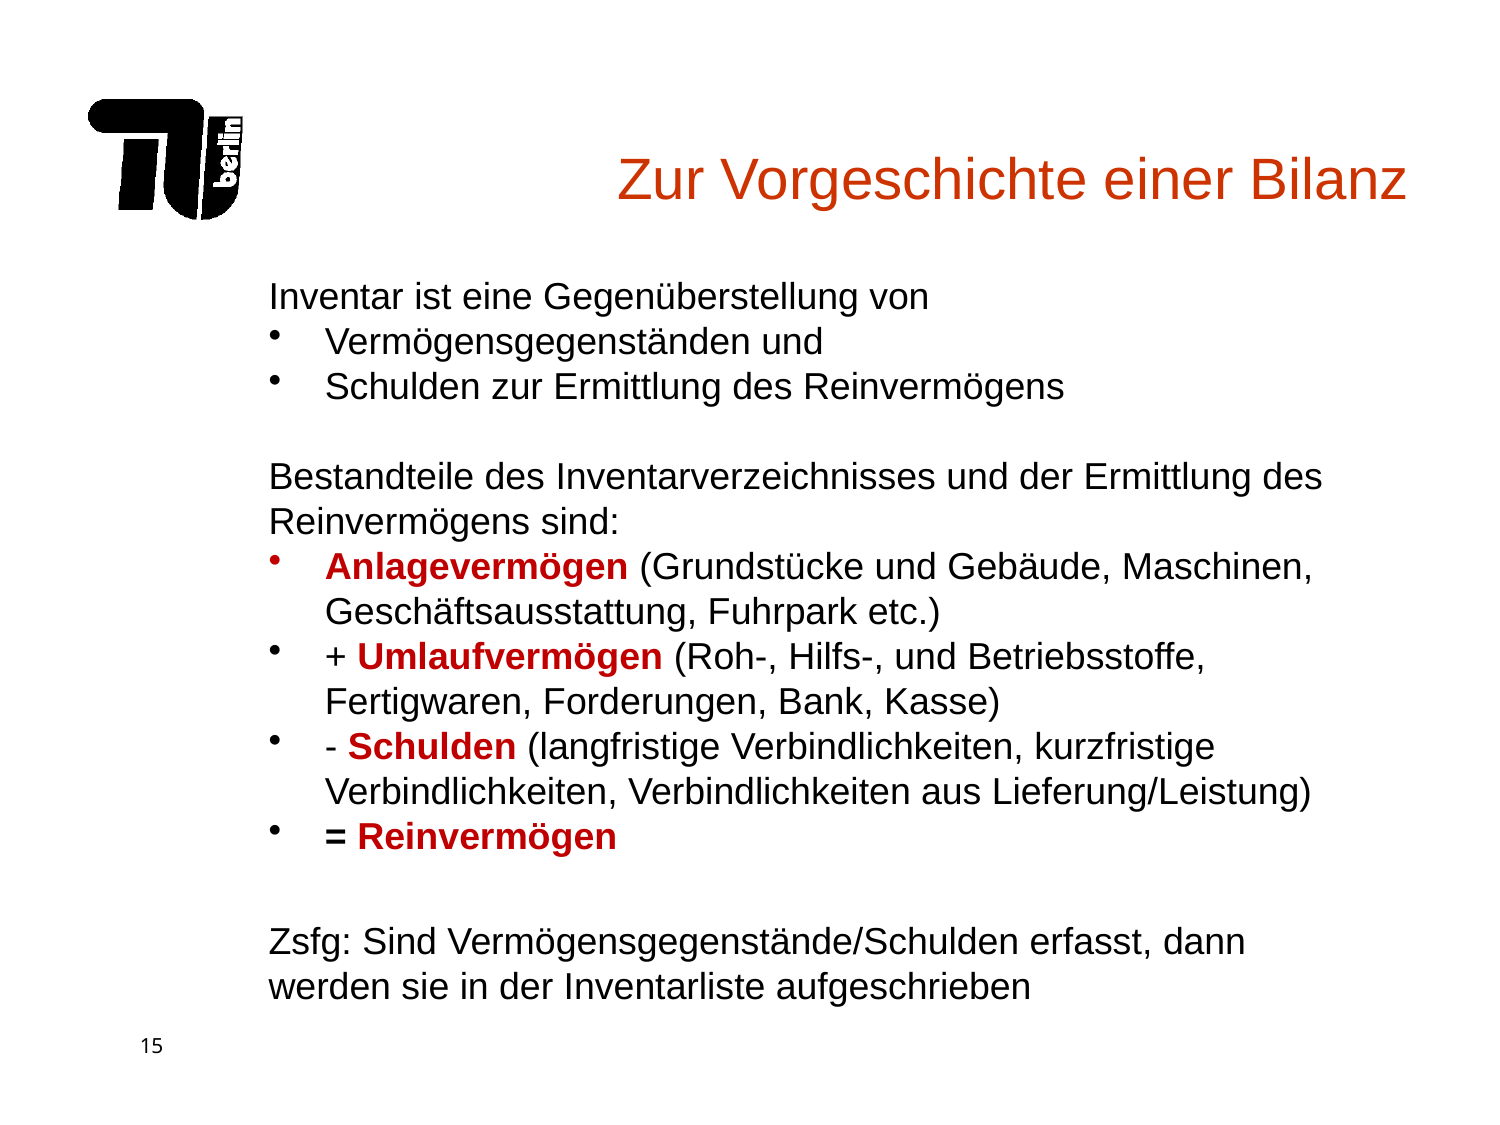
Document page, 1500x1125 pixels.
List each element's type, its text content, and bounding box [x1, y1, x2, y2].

title Zur Vorgeschichte einer Bilanz [253, 62, 1425, 220]
text_box Inventar ist eine Gegenüberstellung von Vermögensgegenständen und Schulden zur Ermittlung des Reinvermögens Bestandteile des Inventarverzeichnisses und der Ermittlung des Reinvermögens sind: Anlagevermögen (Grundstücke und Gebäude, Maschinen, Geschäftsausstattung, Fuhrpark etc.) + Umlaufvermögen (Roh-, Hilfs-, und Betriebsstoffe, Fertigwaren, Forderungen, Bank, Kasse) - Schulden (langfristige Verbindlichkeiten, kurzfristige Verbindlichkeiten, Verbindlichkeiten aus Lieferung/Leistung) = Reinvermögen Zsfg: Sind Vermögensgegenstände/Schulden erfasst, dann werden sie in der Inventarliste aufgeschrieben [253, 264, 1392, 1071]
picture [88, 99, 243, 220]
